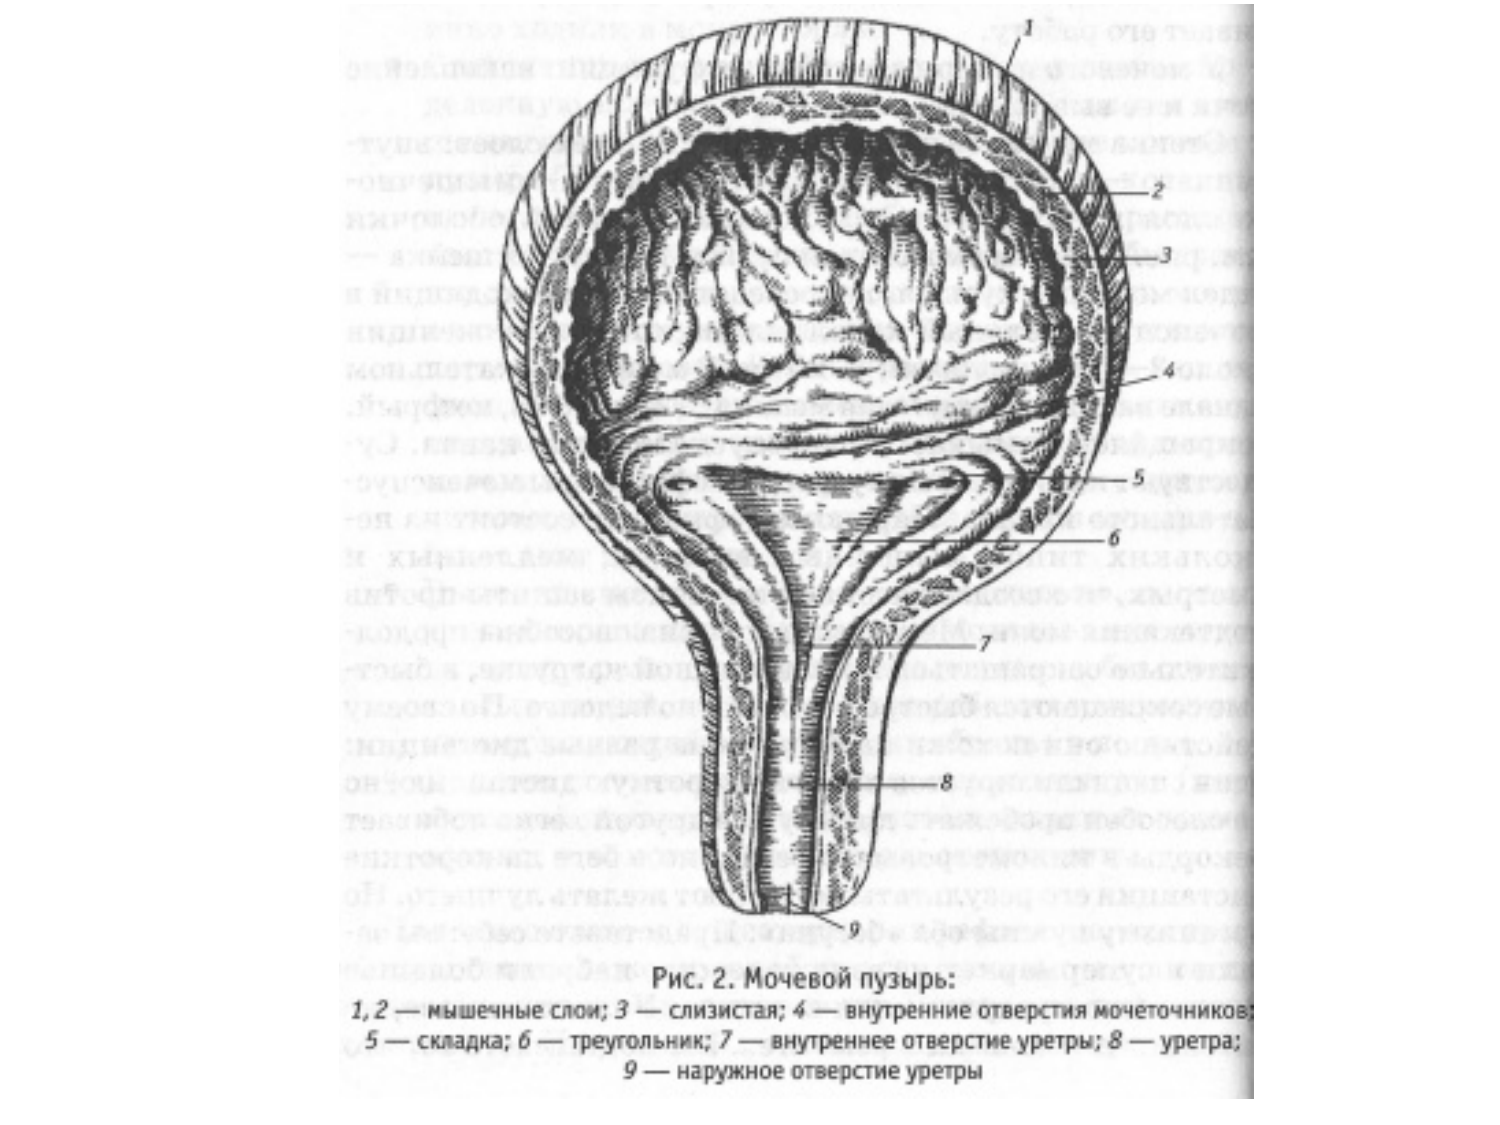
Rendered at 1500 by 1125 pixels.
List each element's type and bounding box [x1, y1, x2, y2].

picture [339, 3, 1255, 1100]
